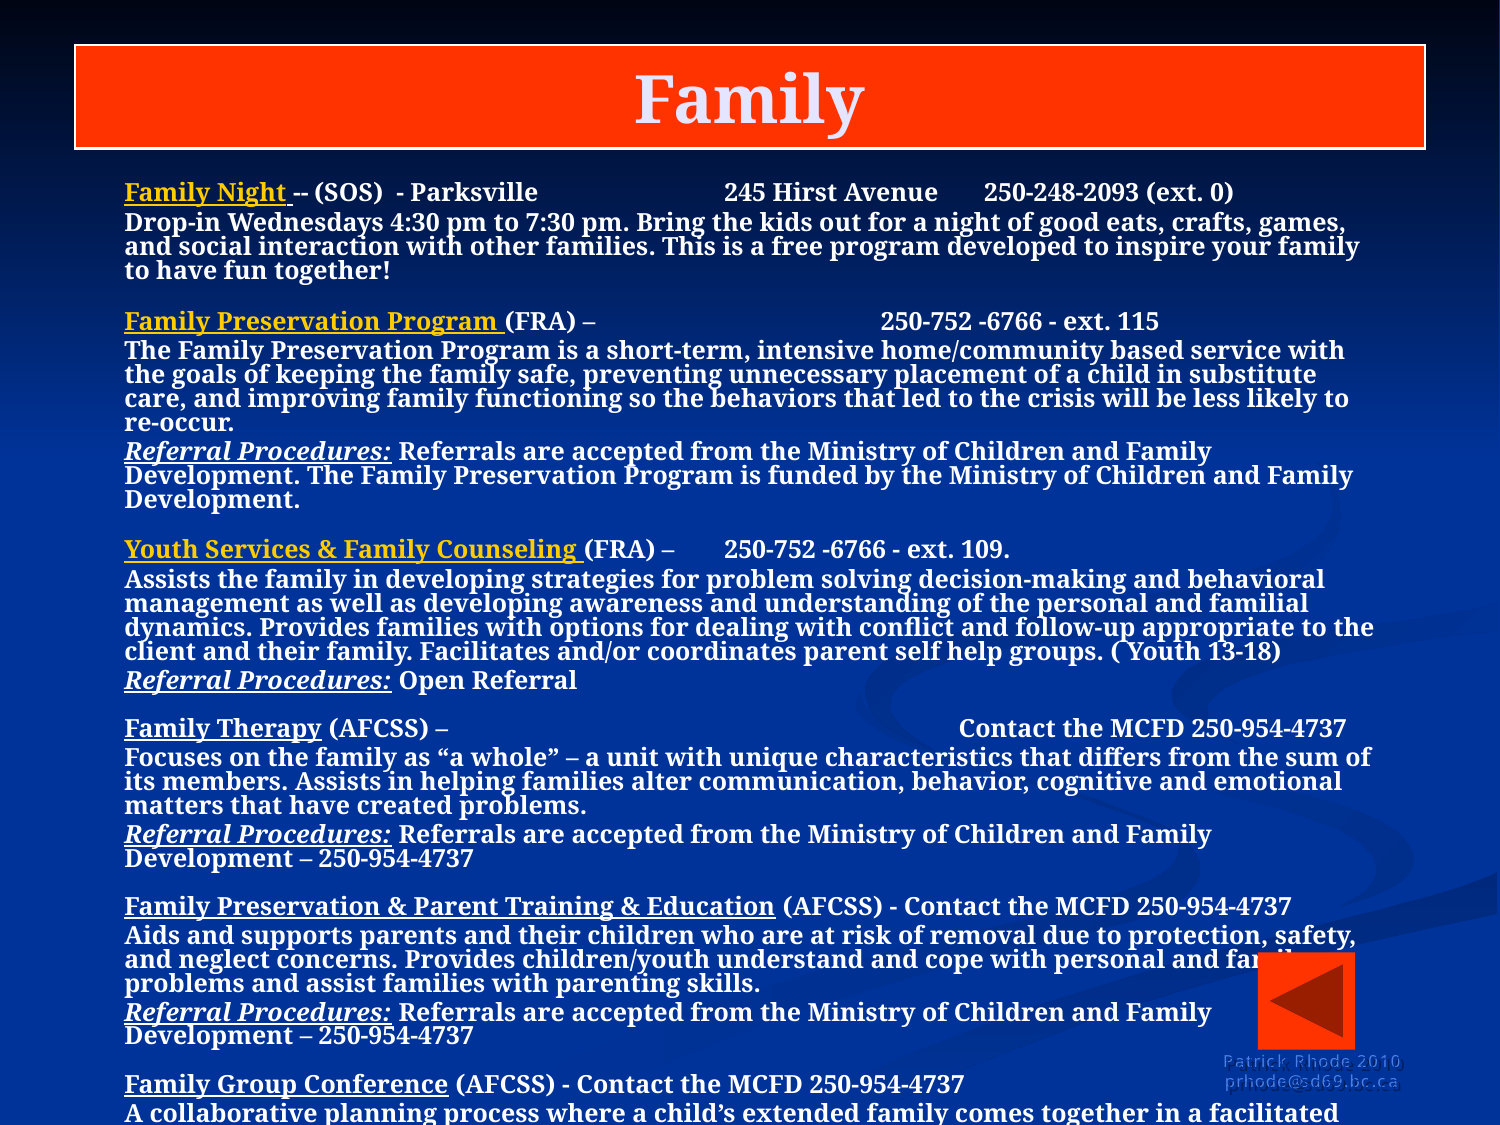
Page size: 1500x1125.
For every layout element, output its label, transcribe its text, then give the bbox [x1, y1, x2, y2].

text_box [1257, 952, 1356, 1045]
list Family Night -- (SOS) - Parksville 245 Hirst Avenue 250-248-2093 (ext. 0) Drop-in Wednesdays 4:30 pm to 7:30 pm. Bring the kids out for a night of good eats, crafts, games, and social interaction with other families. This is a free program developed to inspire your family to have fun together! Family Preservation Program (FRA) – 250-752 -6766 - ext. 115 The Family Preservation Program is a short-term, intensive home/community based service with the goals of keeping the family safe, preventing unnecessary placement of a child in substitute care, and improving family functioning so the behaviors that led to the crisis will be less likely to re-occur. Referral Procedures: Referrals are accepted from the Ministry of Children and Family Development. The Family Preservation Program is funded by the Ministry of Children and Family Development. Youth Services & Family Counseling (FRA) – 250-752 -6766 - ext. 109. Assists the family in developing strategies for problem solving decision-making and behavioral management as well as developing awareness and understanding of the personal and familial dynamics. Provides families with options for dealing with conflict and follow-up appropriate to the client and their family. Facilitates and/or coordinates parent self help groups. ( Youth 13-18) Referral Procedures: Open Referral Family Therapy (AFCSS) – Contact the MCFD 250-954-4737 Focuses on the family as “a whole” – a unit with unique characteristics that differs from the sum of its members. Assists in helping families alter communication, behavior, cognitive and emotional matters that have created problems. Referral Procedures: Referrals are accepted from the Ministry of Children and Family Development – 250-954-4737 Family Preservation & Parent Training & Education (AFCSS) - Contact the MCFD 250-954-4737 Aids and supports parents and their children who are at risk of removal due to protection, safety, and neglect concerns. Provides children/youth understand and cope with personal and family problems and assist families with parenting skills. Referral Procedures: Referrals are accepted from the Ministry of Children and Family Development – 250-954-4737 Family Group Conference (AFCSS) - Contact the MCFD 250-954-4737 A collaborative planning process where a child’s extended family comes together in a facilitated conference to make decisions and plans to address a child’s need for protective services. Referral Procedures: Referrals are accepted from the Ministry of Children and Family Development – 250-954-4737 [52, 172, 1404, 1024]
picture [1125, 1046, 1500, 1105]
title Family [74, 44, 1426, 149]
